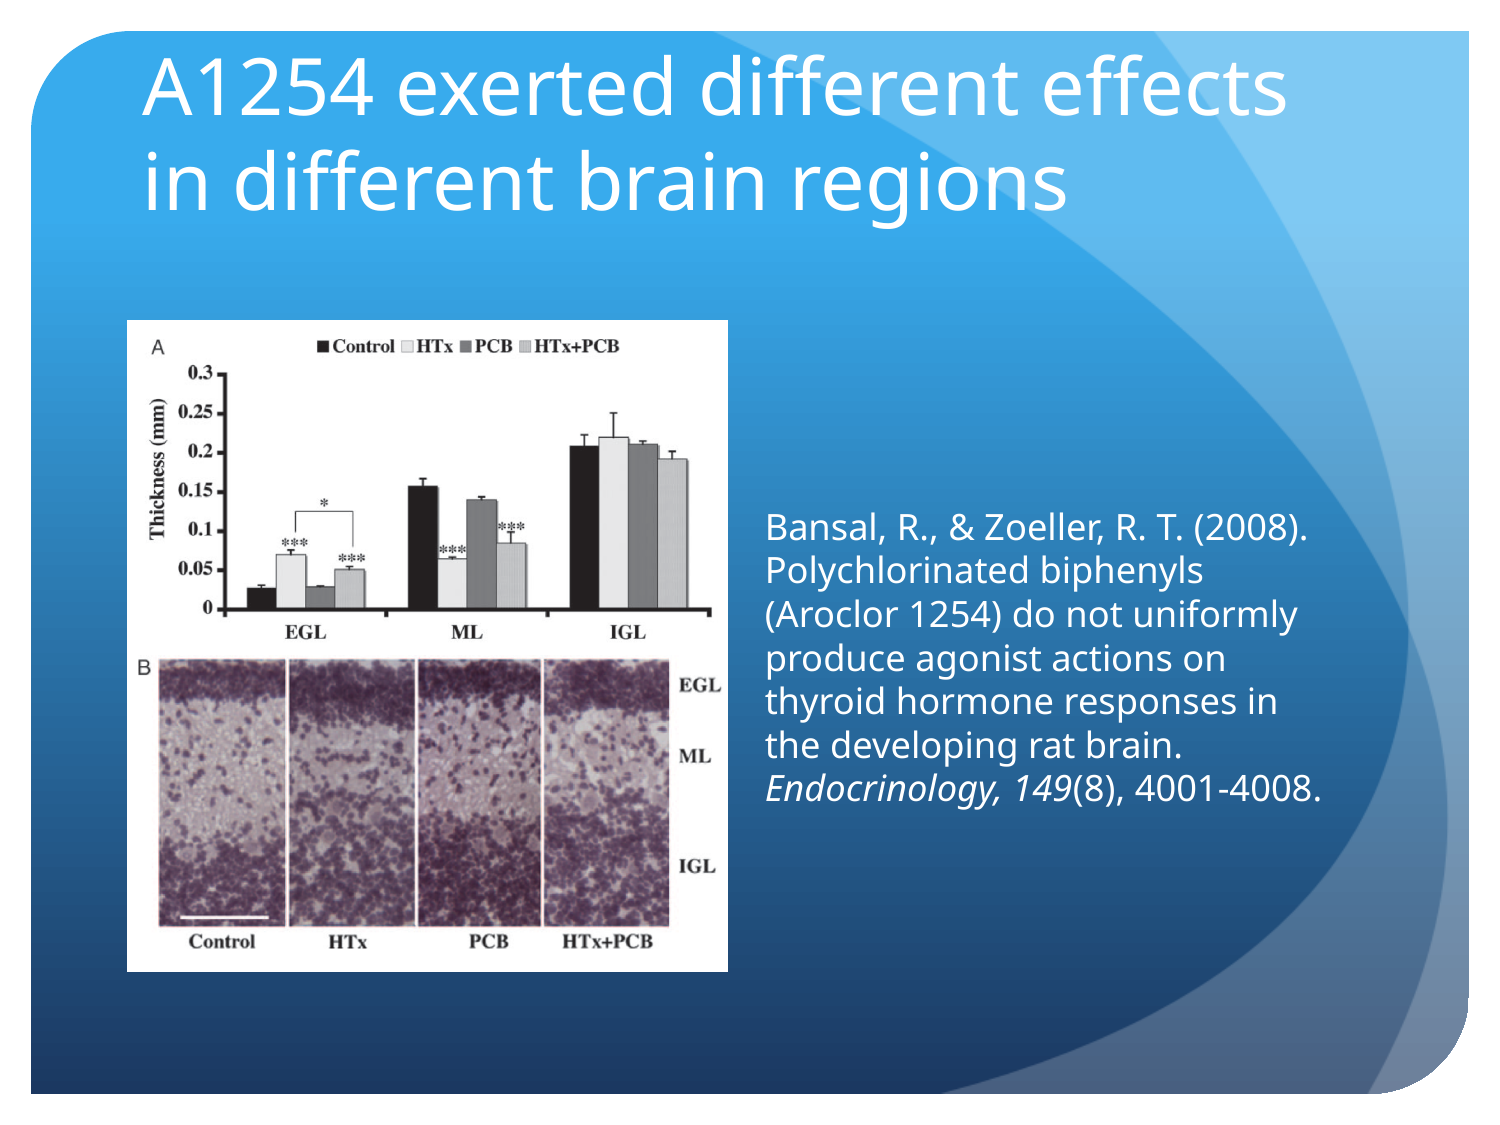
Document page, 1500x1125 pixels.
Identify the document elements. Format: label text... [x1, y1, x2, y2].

picture [24, 30, 1473, 1094]
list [127, 320, 729, 972]
title A1254 exerted different effects in different brain regions [127, 62, 1372, 234]
list Bansal, R., & Zoeller, R. T. (2008). Polychlorinated biphenyls (Aroclor 1254) do not uniformly produce agonist actions on thyroid hormone responses in the developing rat brain. Endocrinology, 149(8), 4001-4008. [749, 496, 1350, 834]
